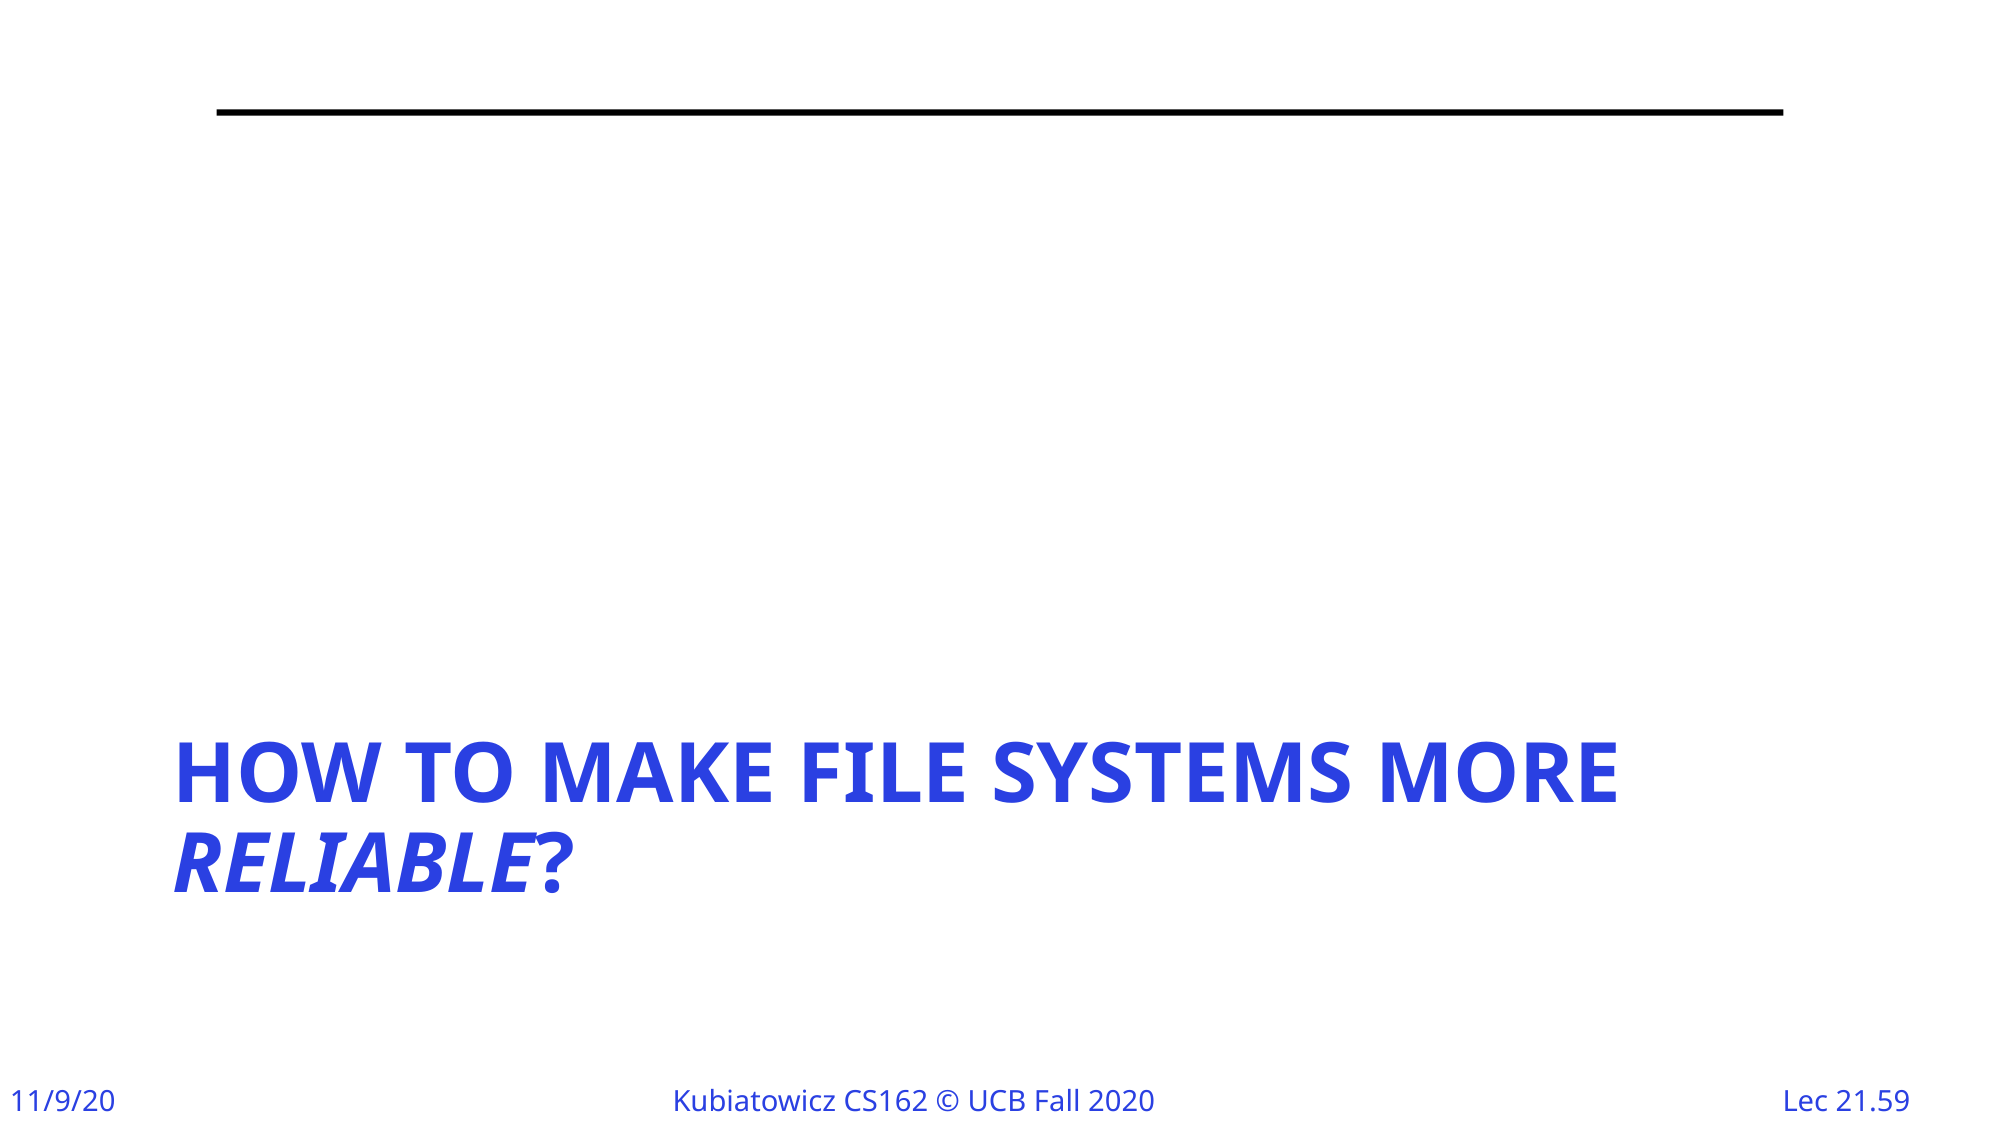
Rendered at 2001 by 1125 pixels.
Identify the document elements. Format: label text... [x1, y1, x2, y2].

title How to make File Systems more Reliable? [157, 722, 1858, 947]
